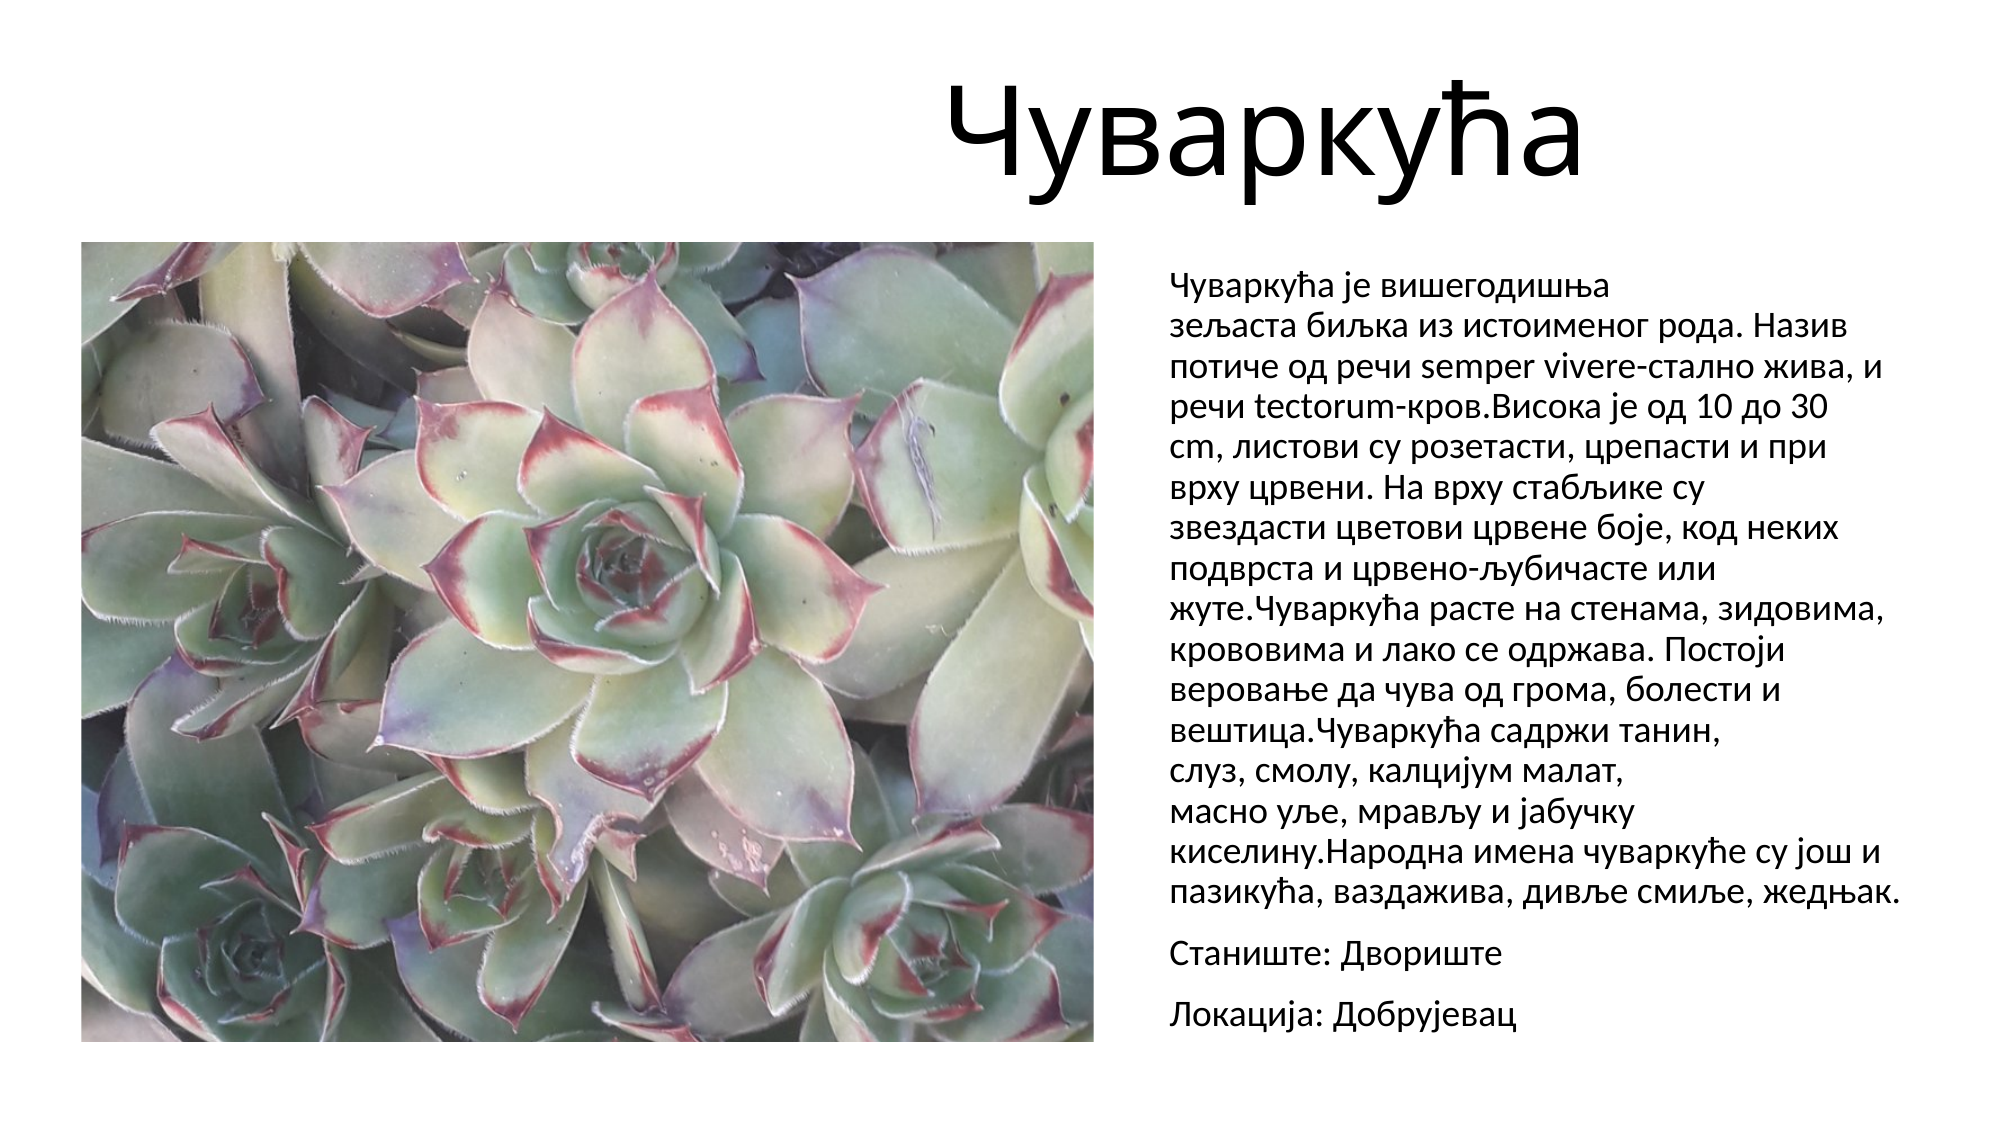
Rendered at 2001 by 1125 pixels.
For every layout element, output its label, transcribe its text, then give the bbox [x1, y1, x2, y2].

picture [81, 242, 1094, 1042]
list Чуваркућа је вишегодишња зељаста биљка из истоименог рода. Назив потиче од речи semper vivеre-стално жива, и речи tectorum-кров.Висока је од 10 до 30 cm, листови су розетасти, црепасти и при врху црвени. На врху стабљике су звездасти цветови црвене боје, код неких подврста и црвено-љубичасте или жуте.Чуваркућа расте на стенама, зидовима, крововима и лако се одржава. Постоји веровање да чува од грома, болести и вештица.Чуваркућа садржи танин, слуз, смолу, калцијум малат, масно уље, мрављу и јабучку киселину.Народна имена чуваркуће су још и пазикућа, ваздажива, дивље смиље, жедњак. Станиште: Двориште Локација: Добрујевац [1154, 257, 1918, 1058]
title Чуваркућа [81, 0, 1934, 211]
